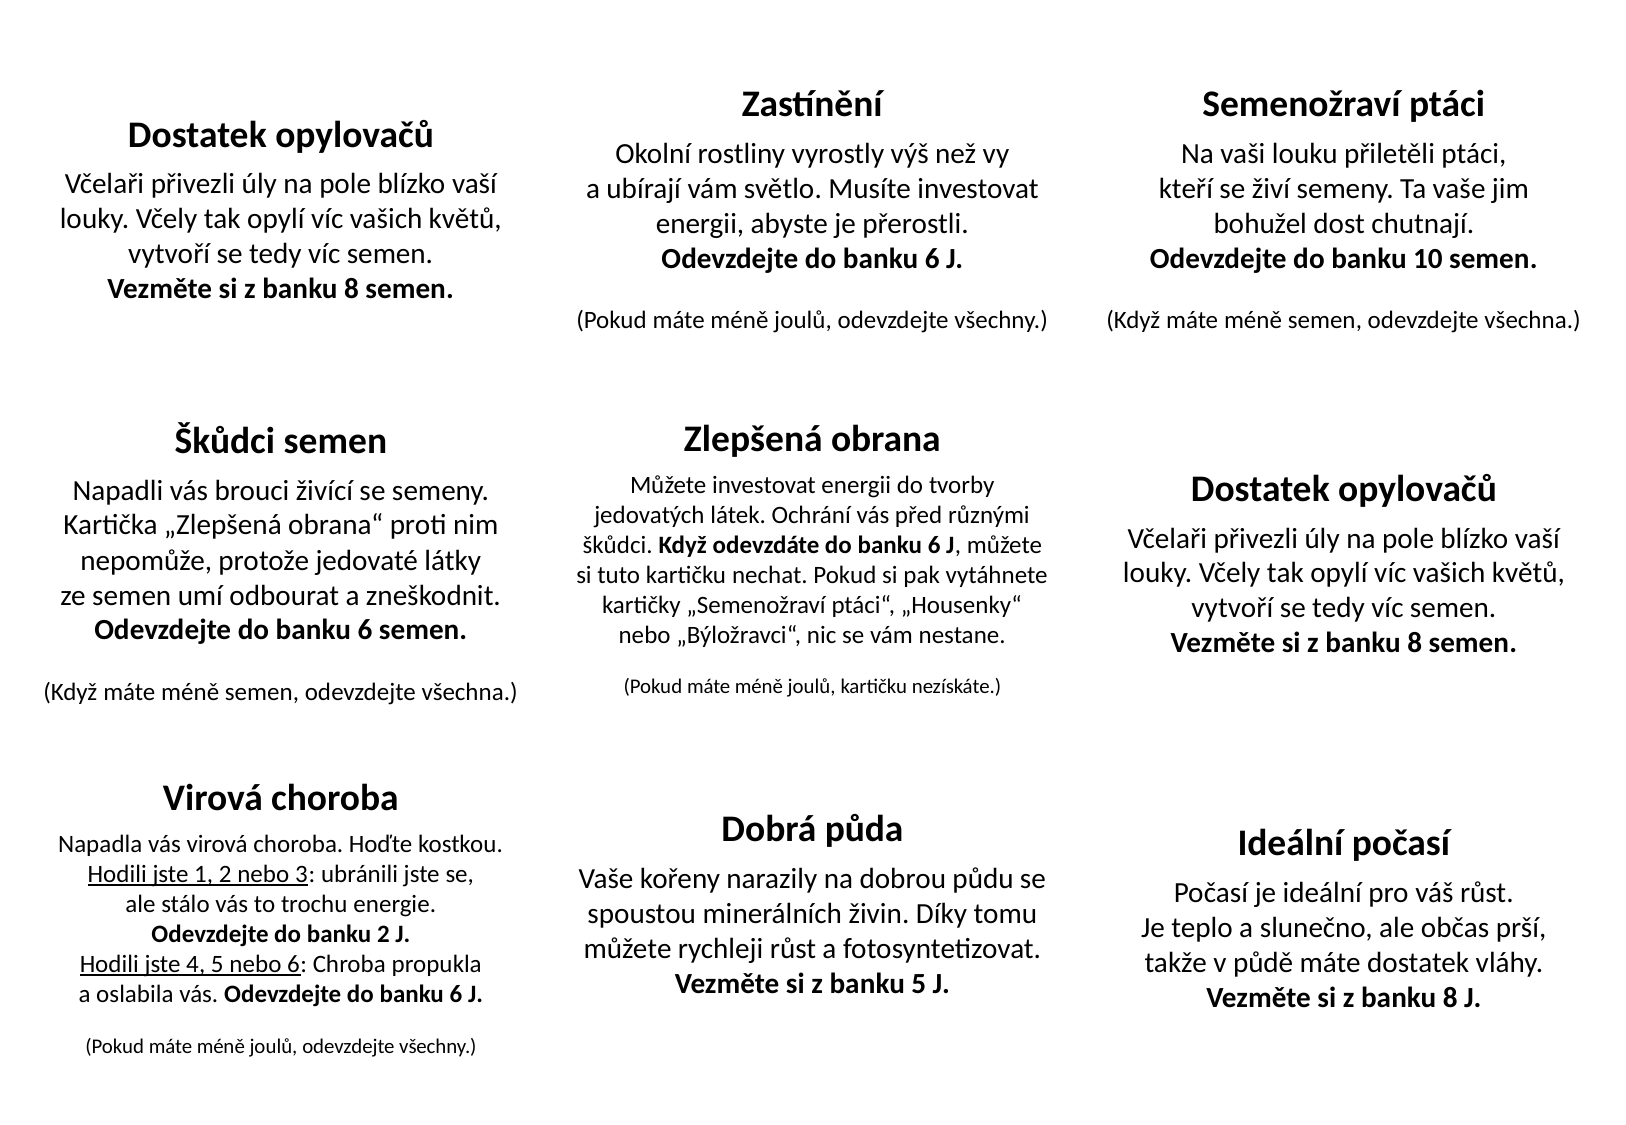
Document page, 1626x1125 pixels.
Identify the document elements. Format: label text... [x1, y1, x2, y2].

text_box [1076, 738, 1612, 1096]
text_box Zlepšená obrana Můžete investovat energii do tvorby jedovatých látek. Ochrání vás před různými škůdci. Když odevzdáte do banku 6 J, můžete si tuto kartičku nechat. Pokud si pak vytáhnete kartičky „Semenožraví ptáci“, „Housenky“ nebo „Býložravci“, nic se vám nestane. (Pokud máte méně joulů, kartičku nezískáte.) [558, 406, 1067, 706]
text_box Zastínění Okolní rostliny vyrostly výš než vy a ubírají vám světlo. Musíte investovat energii, abyste je přerostli. Odevzdejte do banku 6 J. (Pokud máte méně joulů, odevzdejte všechny.) [558, 71, 1067, 342]
text_box Dostatek opylovačů Včelaři přivezli úly na pole blízko vaší louky. Včely tak opylí víc vašich květů, vytvoří se tedy víc semen. Vezměte si z banku 8 semen. [1090, 456, 1598, 667]
text_box [13, 29, 545, 383]
text_box Škůdci semen Napadli vás brouci živící se semeny. Kartička „Zlepšená obrana“ proti nim nepomůže, protože jedovaté látky ze semen umí odbourat a zneškodnit. Odevzdejte do banku 6 semen. (Když máte méně semen, odevzdejte všechna.) [27, 408, 535, 713]
text_box [13, 383, 545, 738]
text_box [1076, 383, 1612, 738]
text_box Dostatek opylovačů Včelaři přivezli úly na pole blízko vaší louky. Včely tak opylí víc vašich květů, vytvoří se tedy víc semen. Vezměte si z banku 8 semen. [27, 102, 535, 312]
text_box [545, 383, 1076, 738]
text_box [545, 29, 1076, 383]
text_box [13, 738, 545, 1096]
text_box [1076, 29, 1612, 383]
text_box [545, 738, 1077, 1096]
text_box Ideální počasí Počasí je ideální pro váš růst. Je teplo a slunečno, ale občas prší, takže v půdě máte dostatek vláhy. Vezměte si z banku 8 J. [1090, 810, 1598, 1021]
text_box Dobrá půda Vaše kořeny narazily na dobrou půdu se spoustou minerálních živin. Díky tomu můžete rychleji růst a fotosyntetizovat. Vezměte si z banku 5 J. [558, 796, 1067, 1007]
text_box Semenožraví ptáci Na vaši louku přiletěli ptáci, kteří se živí semeny. Ta vaše jim bohužel dost chutnají. Odevzdejte do banku 10 semen. (Když máte méně semen, odevzdejte všechna.) [1090, 71, 1598, 342]
text_box Virová choroba Napadla vás virová choroba. Hoďte kostkou. Hodili jste 1, 2 nebo 3: ubránili jste se, ale stálo vás to trochu energie. Odevzdejte do banku 2 J. Hodili jste 4, 5 nebo 6: Chroba propukla a oslabila vás. Odevzdejte do banku 6 J. (Pokud máte méně joulů, odevzdejte všechny.) [27, 765, 535, 1065]
